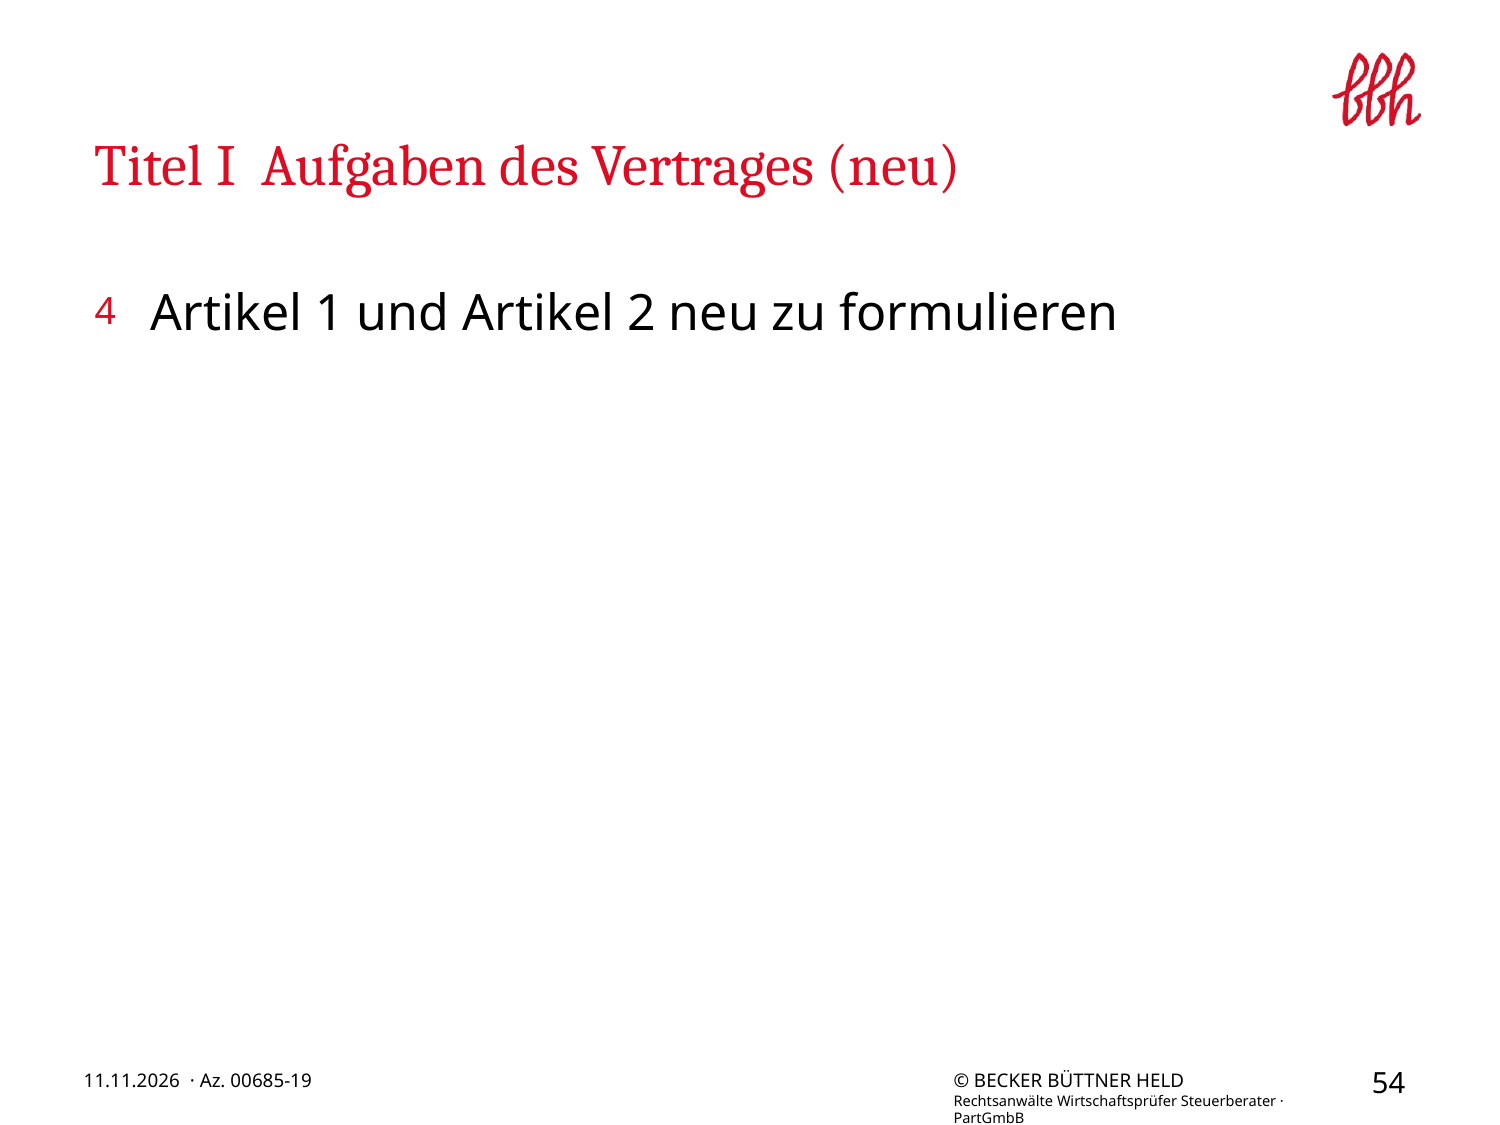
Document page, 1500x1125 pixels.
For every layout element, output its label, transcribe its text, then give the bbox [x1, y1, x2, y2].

picture [1305, 26, 1448, 153]
list Artikel 1 und Artikel 2 neu zu formulieren [94, 280, 1406, 1011]
title Titel I Aufgaben des Vertrages (neu) [94, 40, 1065, 198]
